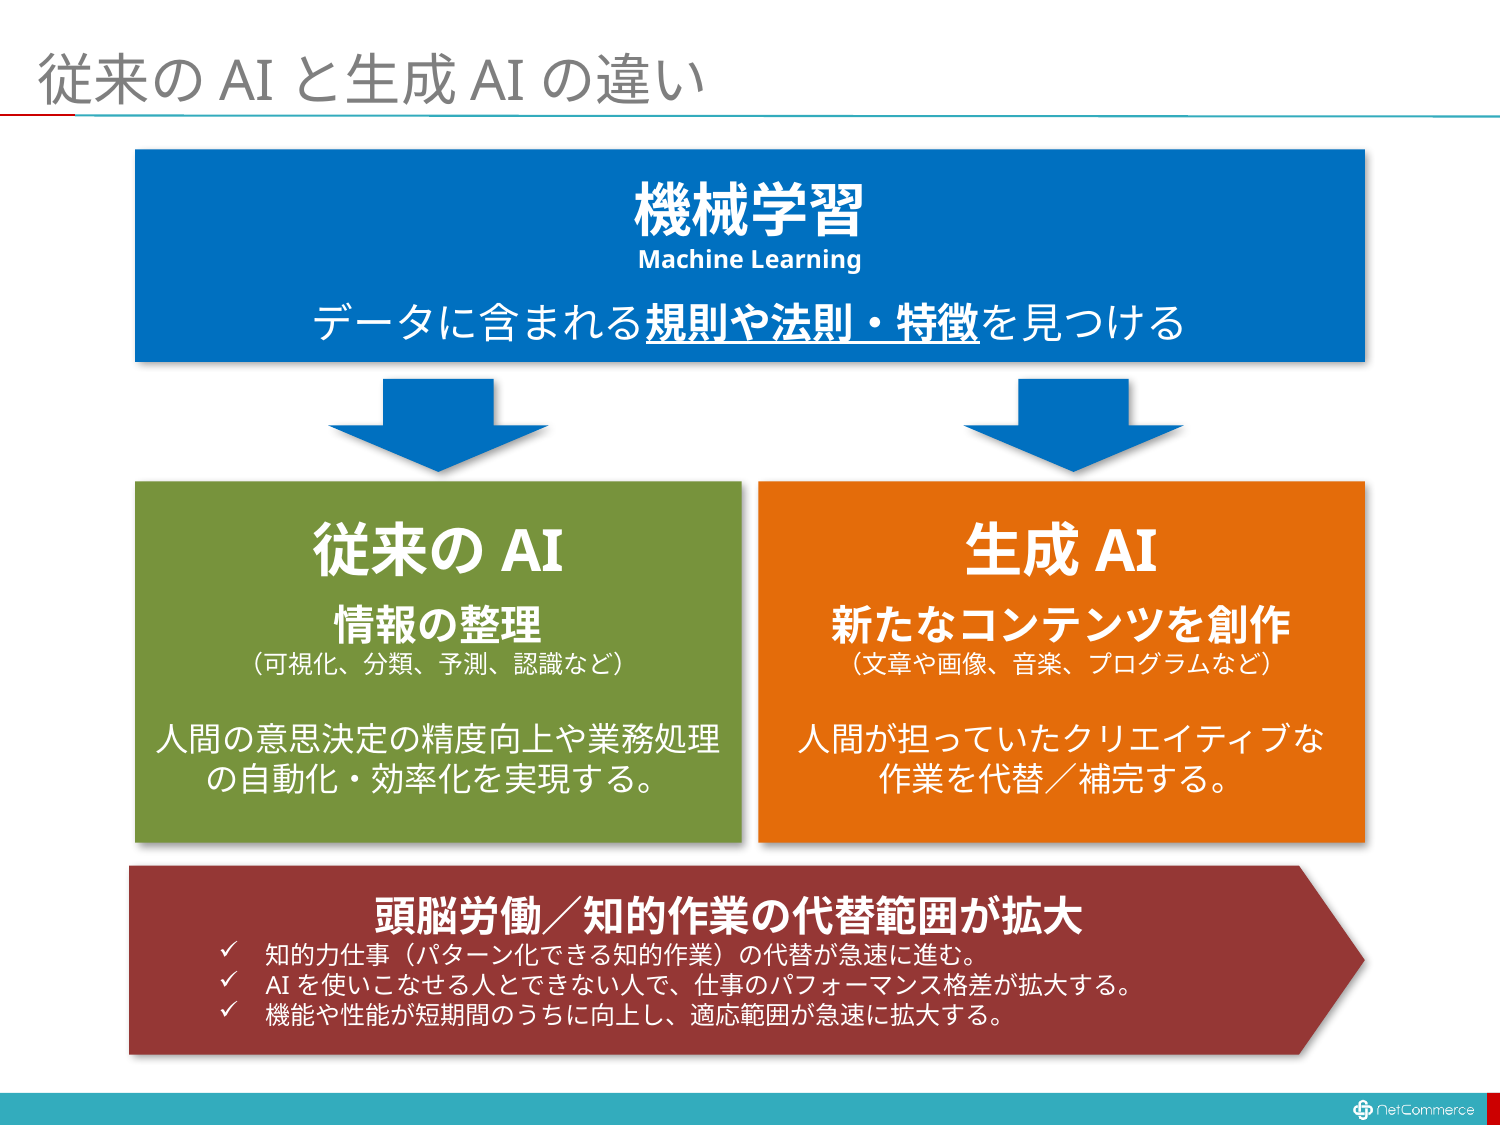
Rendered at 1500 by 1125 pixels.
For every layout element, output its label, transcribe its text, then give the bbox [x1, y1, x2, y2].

picture [1352, 1098, 1474, 1120]
text_box 情報の整理 （可視化、分類、予測、認識など） 人間の意思決定の精度向上や業務処理の自動化・効率化を実現する。 [135, 591, 742, 806]
text_box [756, 479, 1367, 845]
text_box 機械学習 Machine Learning [618, 165, 882, 281]
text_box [128, 865, 1366, 1055]
text_box [133, 147, 1367, 364]
text_box データに含まれる規則や法則・特徴を見つける [296, 289, 1204, 354]
text_box 新たなコンテンツを創作 （文章や画像、音楽、プログラムなど） 人間が担っていたクリエイティブな 作業を代替／補完する。 [758, 591, 1365, 806]
text_box 従来のAI [297, 505, 579, 591]
text_box [133, 479, 744, 845]
text_box 生成AI [950, 505, 1174, 591]
text_box [961, 376, 1186, 474]
title 従来のAIと生成AIの違い [37, 43, 1463, 112]
text_box [326, 376, 551, 474]
